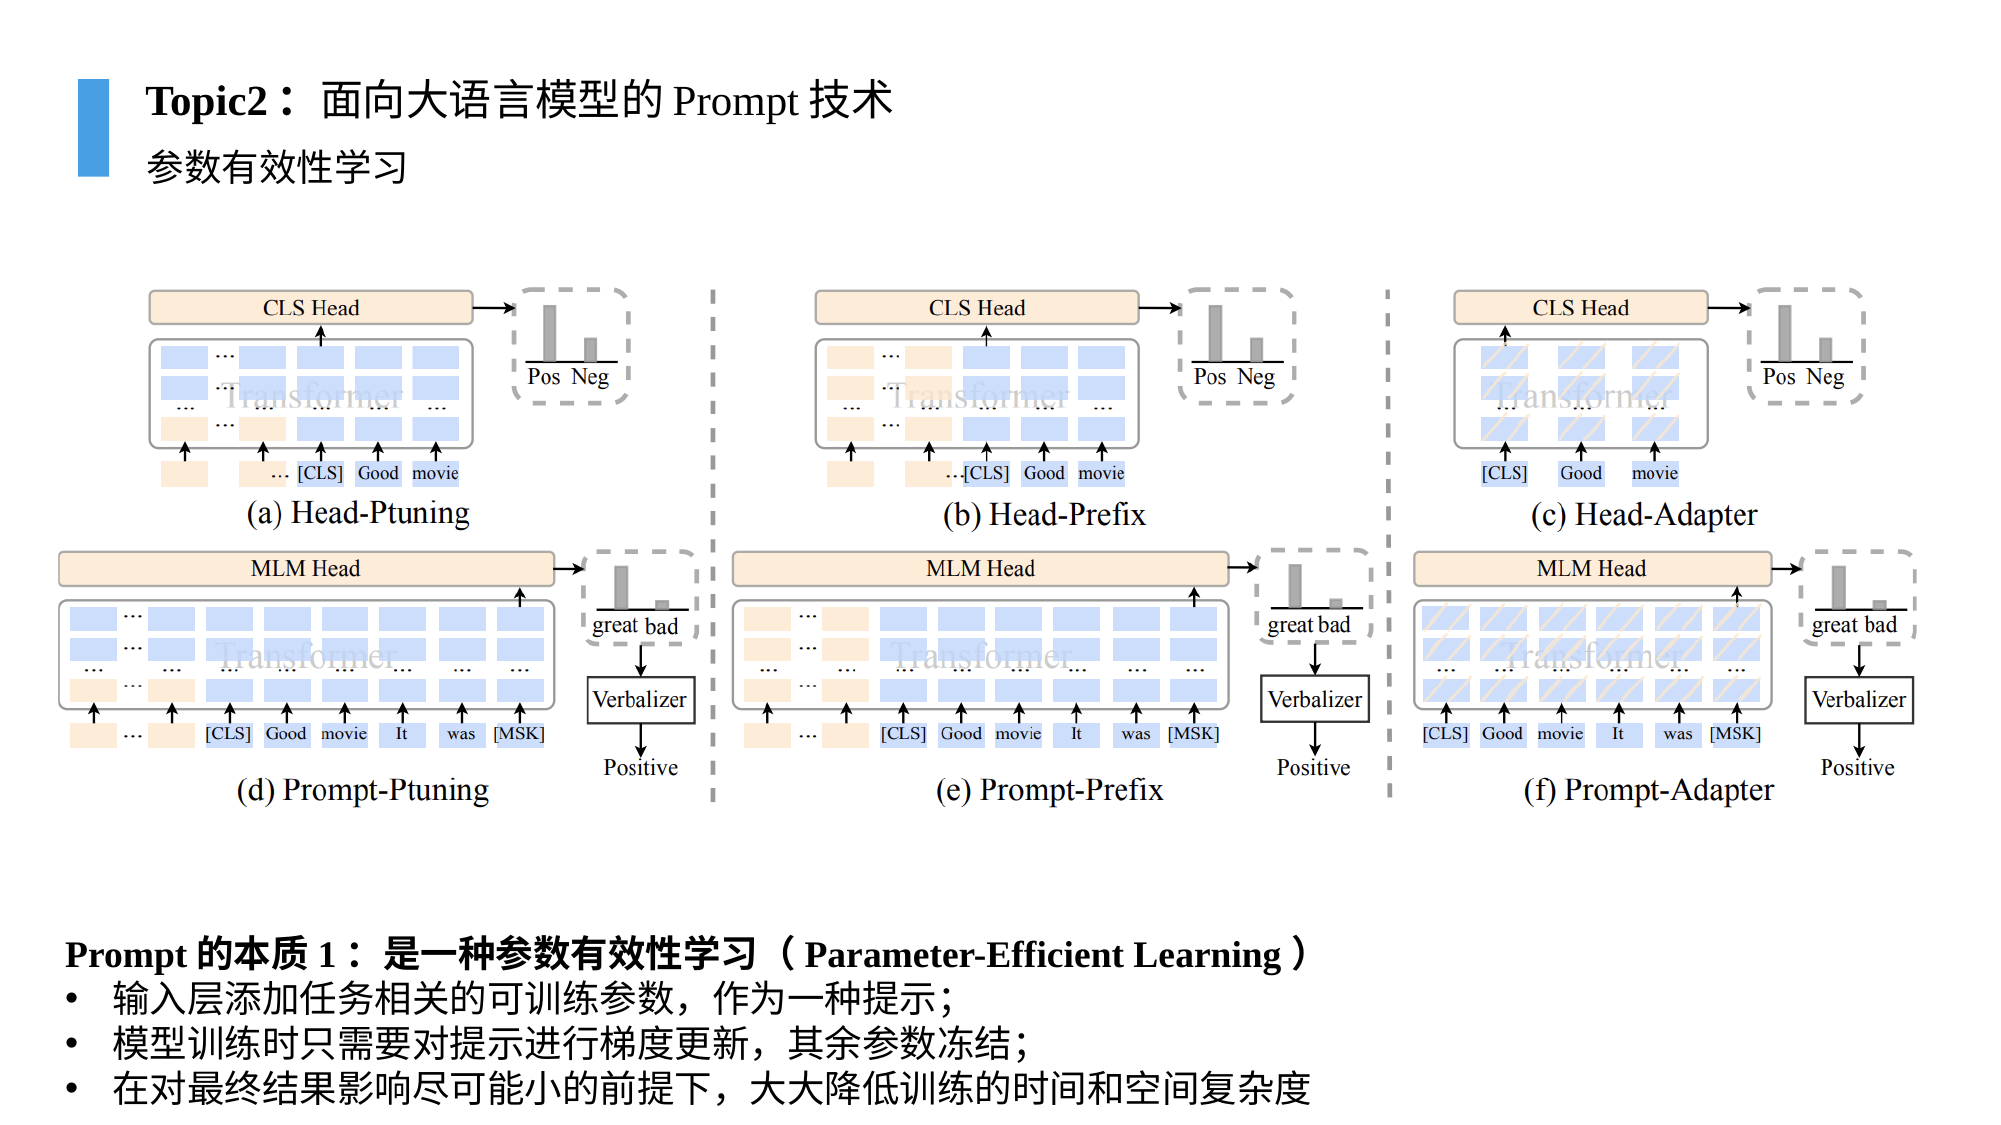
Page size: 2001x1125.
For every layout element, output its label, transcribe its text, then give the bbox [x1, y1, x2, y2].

picture [13, 267, 1960, 826]
title Topic2：面向大语言模型的Prompt技术 [137, 65, 962, 138]
text_box 参数有效性学习 [139, 136, 417, 197]
text_box Prompt的本质1：是一种参数有效性学习（Parameter-Efficient Learning） 输入层添加任务相关的可训练参数，作为一种提示； 模型训练时只需要对提示进行梯度更新，其余参数冻结； 在对最终结果影响尽可能小的前提下，大大降低训练的时间和空间复杂度 [57, 922, 1337, 1118]
